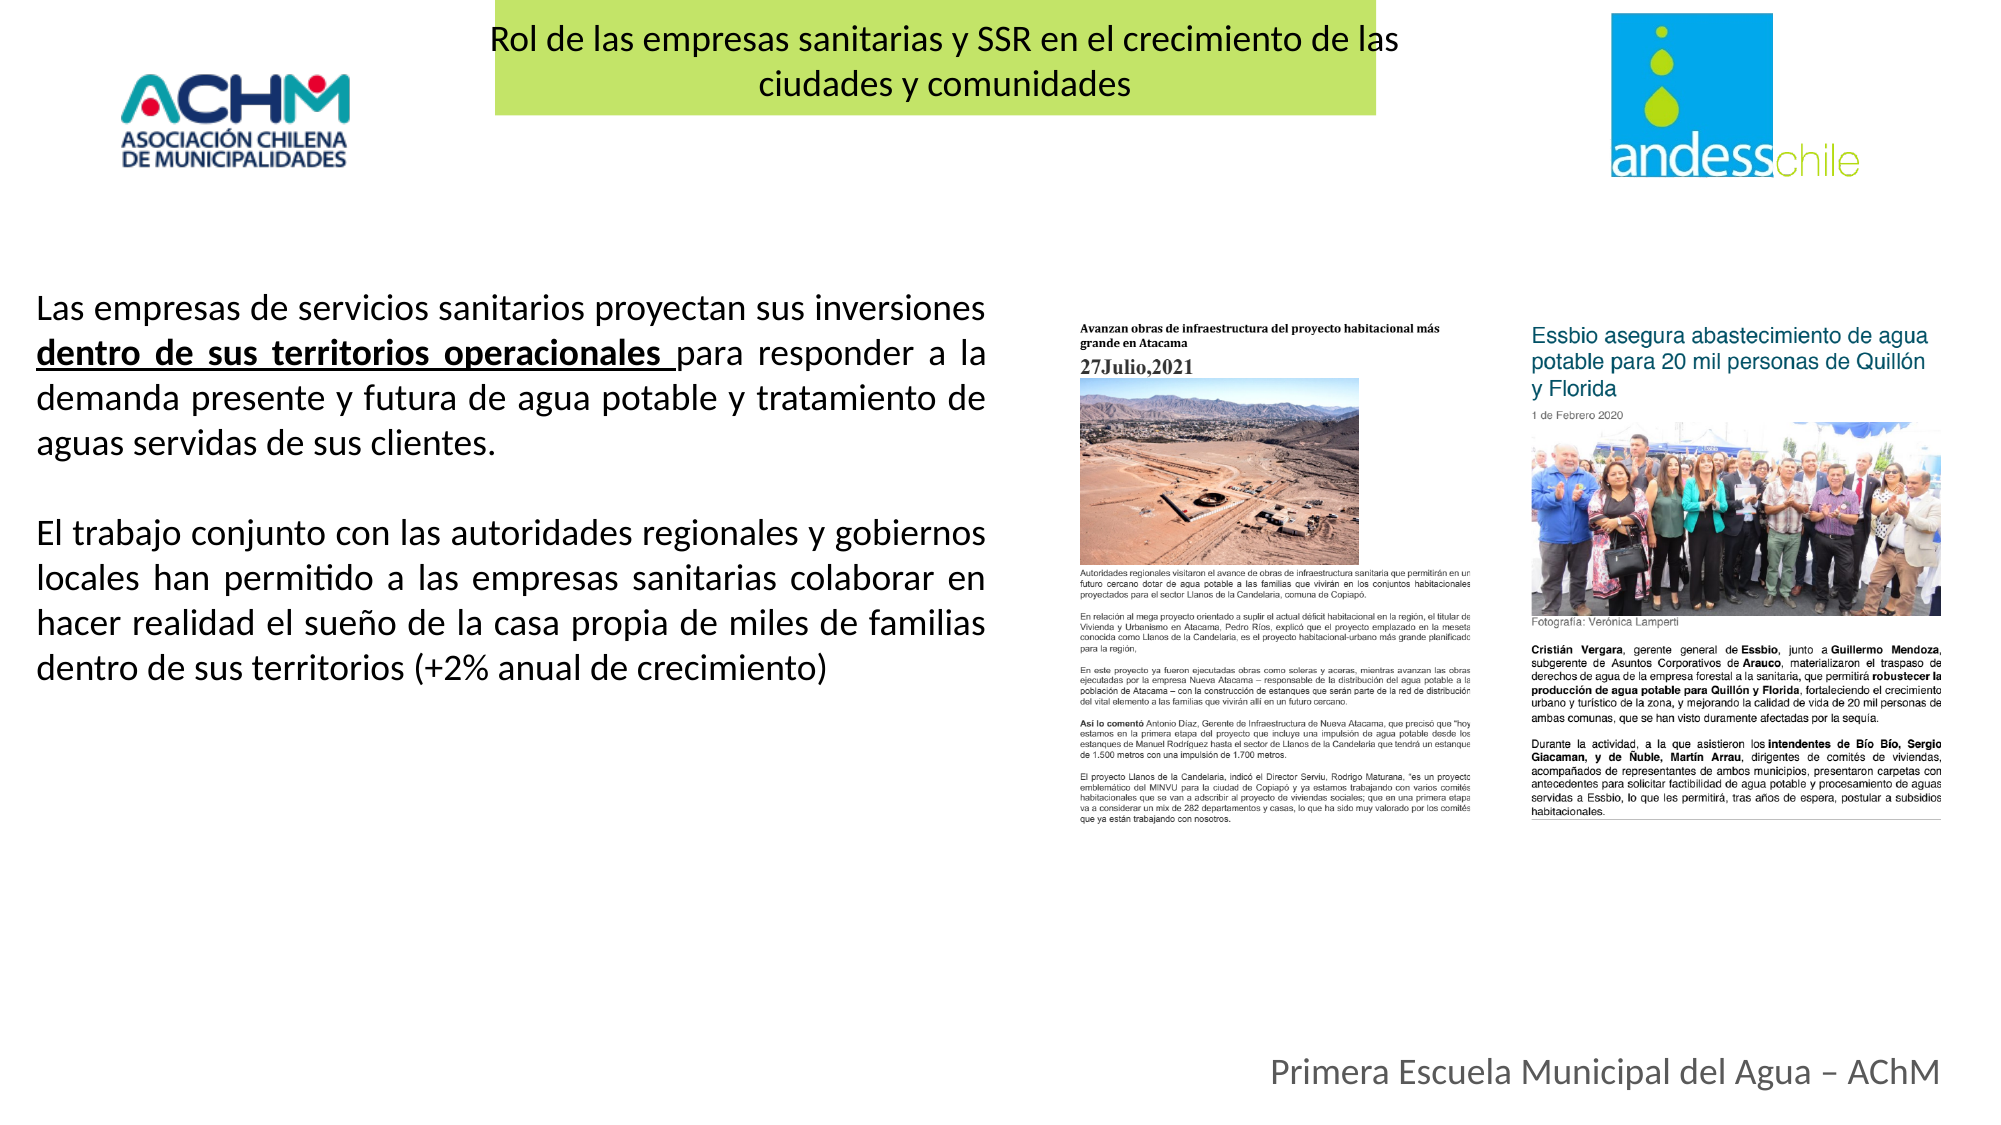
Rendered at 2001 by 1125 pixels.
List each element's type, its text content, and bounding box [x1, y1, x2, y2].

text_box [94, 2, 1875, 186]
picture [1531, 321, 1941, 844]
text_box Primera Escuela Municipal del Agua – AChM [1255, 1039, 2000, 1100]
picture [1080, 321, 1471, 847]
text_box Las empresas de servicios sanitarios proyectan sus inversiones dentro de sus territorios operacionales para responder a la demanda presente y futura de agua potable y tratamiento de aguas servidas de sus clientes. El trabajo conjunto con las autoridades regionales y gobiernos locales han permitido a las empresas sanitarias colaborar en hacer realidad el sueño de la casa propia de miles de familias dentro de sus territorios (+2% anual de crecimiento) [21, 230, 1002, 786]
